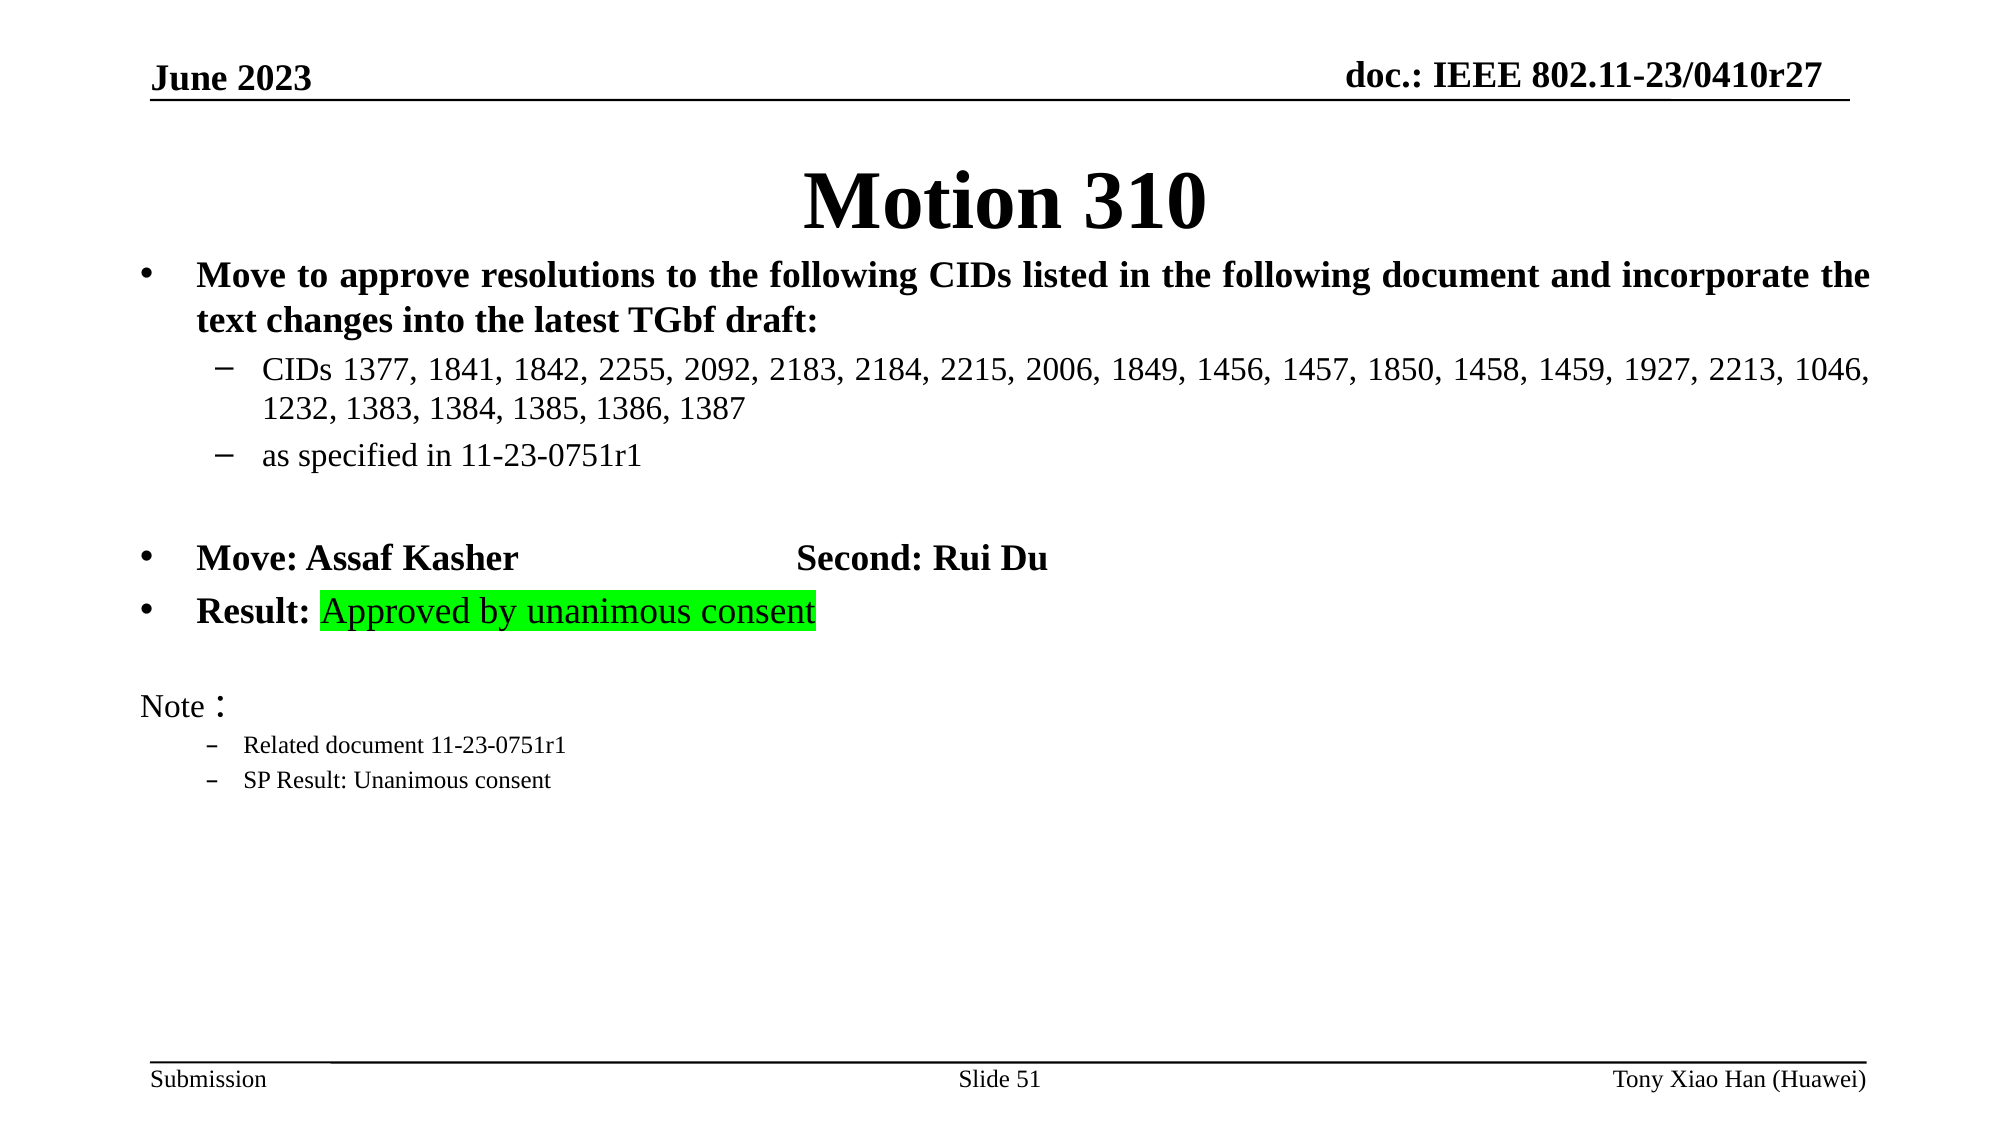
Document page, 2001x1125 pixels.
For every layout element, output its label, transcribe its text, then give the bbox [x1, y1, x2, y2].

text_box Move to approve resolutions to the following CIDs listed in the following document and incorporate the text changes into the latest TGbf draft: CIDs 1377, 1841, 1842, 2255, 2092, 2183, 2184, 2215, 2006, 1849, 1456, 1457, 1850, 1458, 1459, 1927, 2213, 1046, 1232, 1383, 1384, 1385, 1386, 1387 as specified in 11-23-0751r1 Move: Assaf Kasher Second: Rui Du Result: Approved by unanimous consent Note： Related document 11-23-0751r1 SP Result: Unanimous consent [125, 212, 1888, 900]
text_box Motion 310 [368, 137, 1644, 212]
